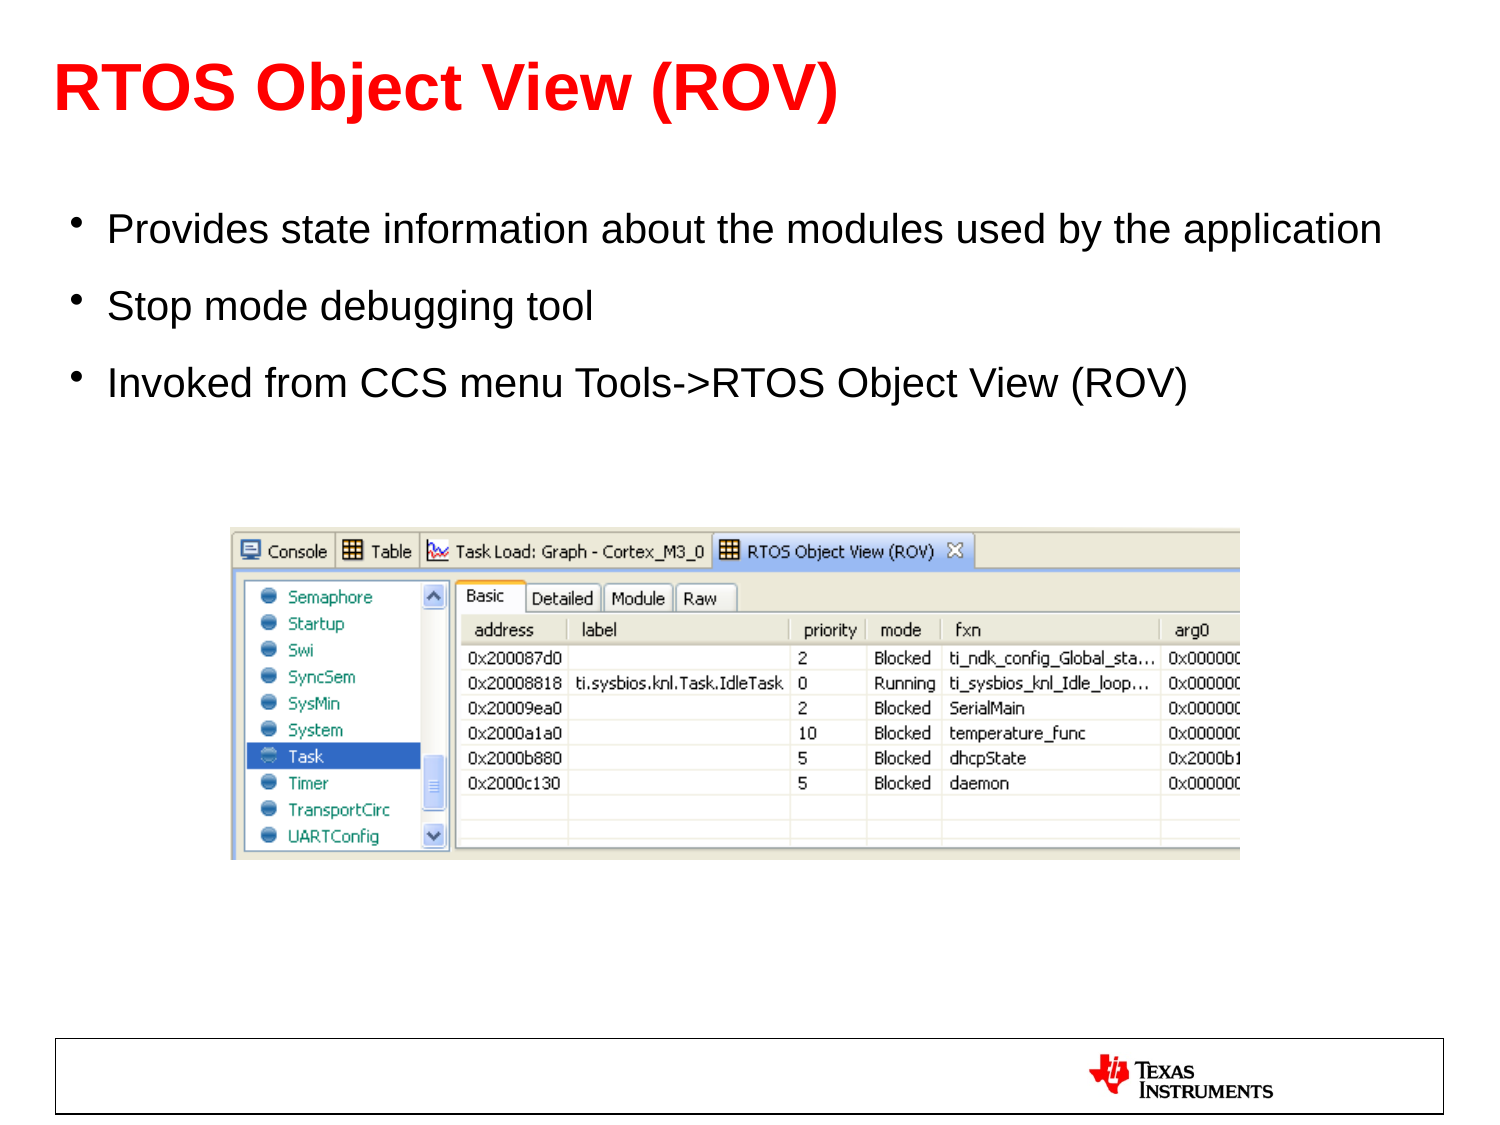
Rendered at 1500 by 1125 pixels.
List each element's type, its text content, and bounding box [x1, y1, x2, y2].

title RTOS Object View (ROV) [37, 23, 1426, 158]
list Provides state information about the modules used by the application Stop mode debugging tool Invoked from CCS menu Tools->RTOS Object View (ROV) [54, 194, 1444, 965]
picture [229, 526, 1240, 861]
picture [1087, 1052, 1274, 1099]
